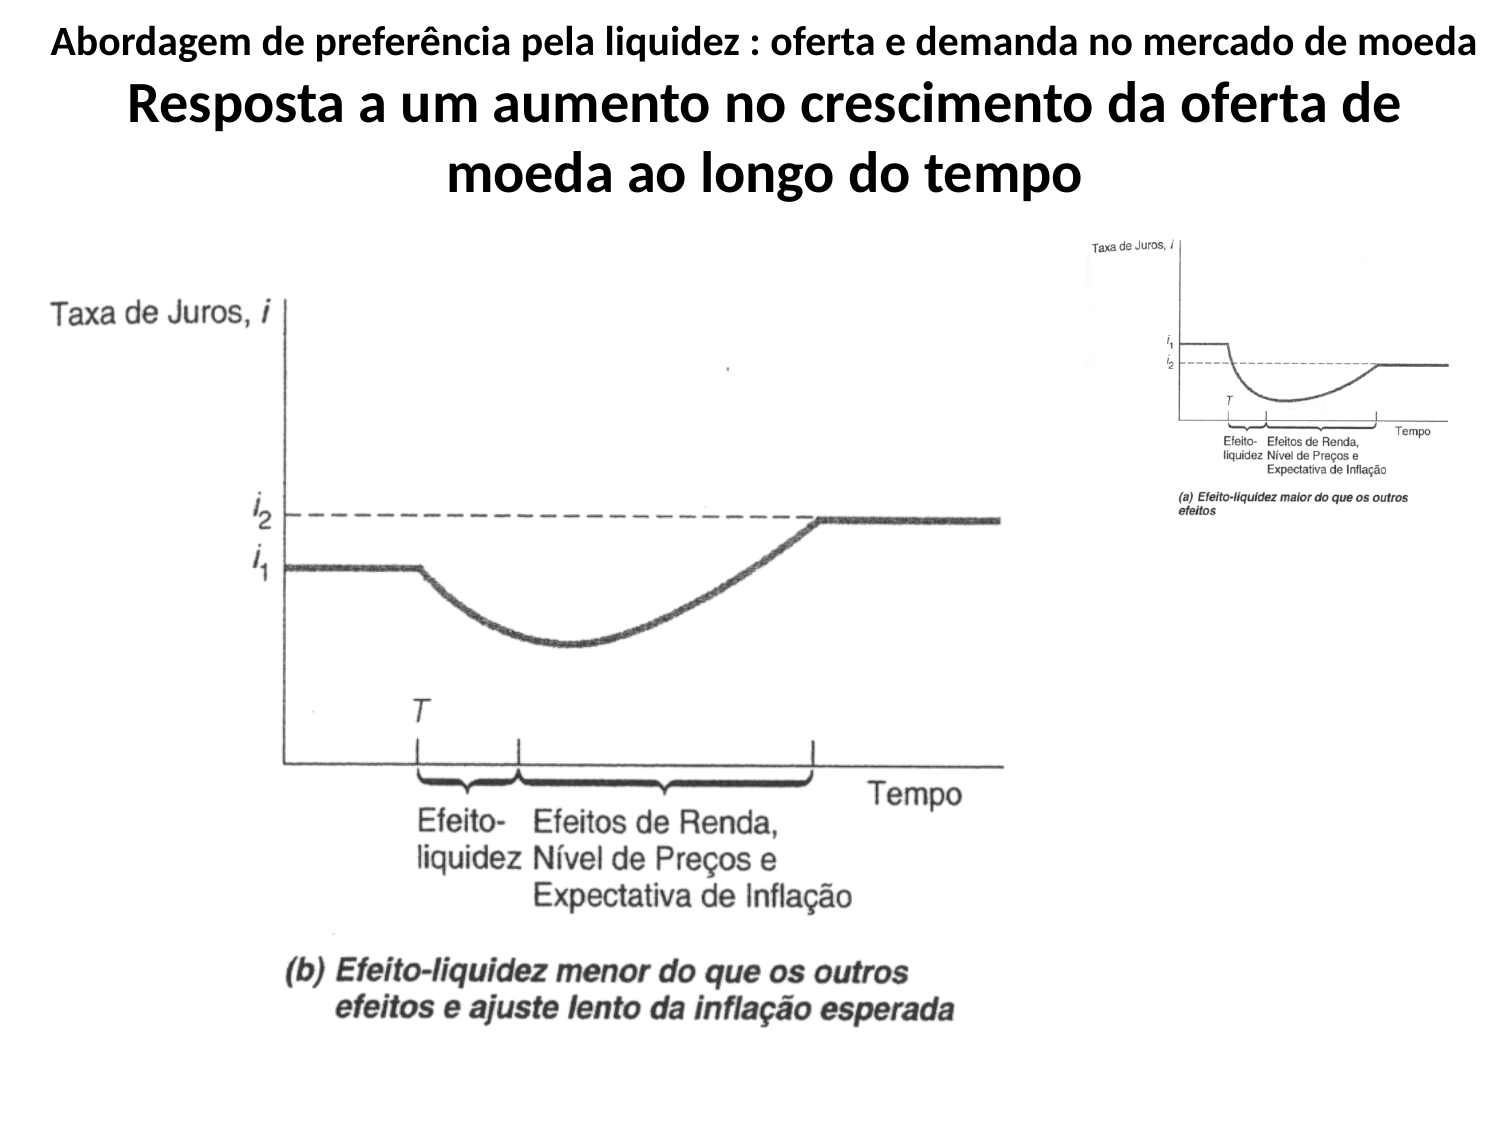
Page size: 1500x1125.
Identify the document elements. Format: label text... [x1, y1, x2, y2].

title Abordagem de preferência pela liquidez : oferta e demanda no mercado de moeda Resposta a um aumento no crescimento da oferta de moeda ao longo do tempo [29, 45, 1500, 173]
picture [40, 266, 1030, 1039]
picture [1085, 231, 1459, 523]
